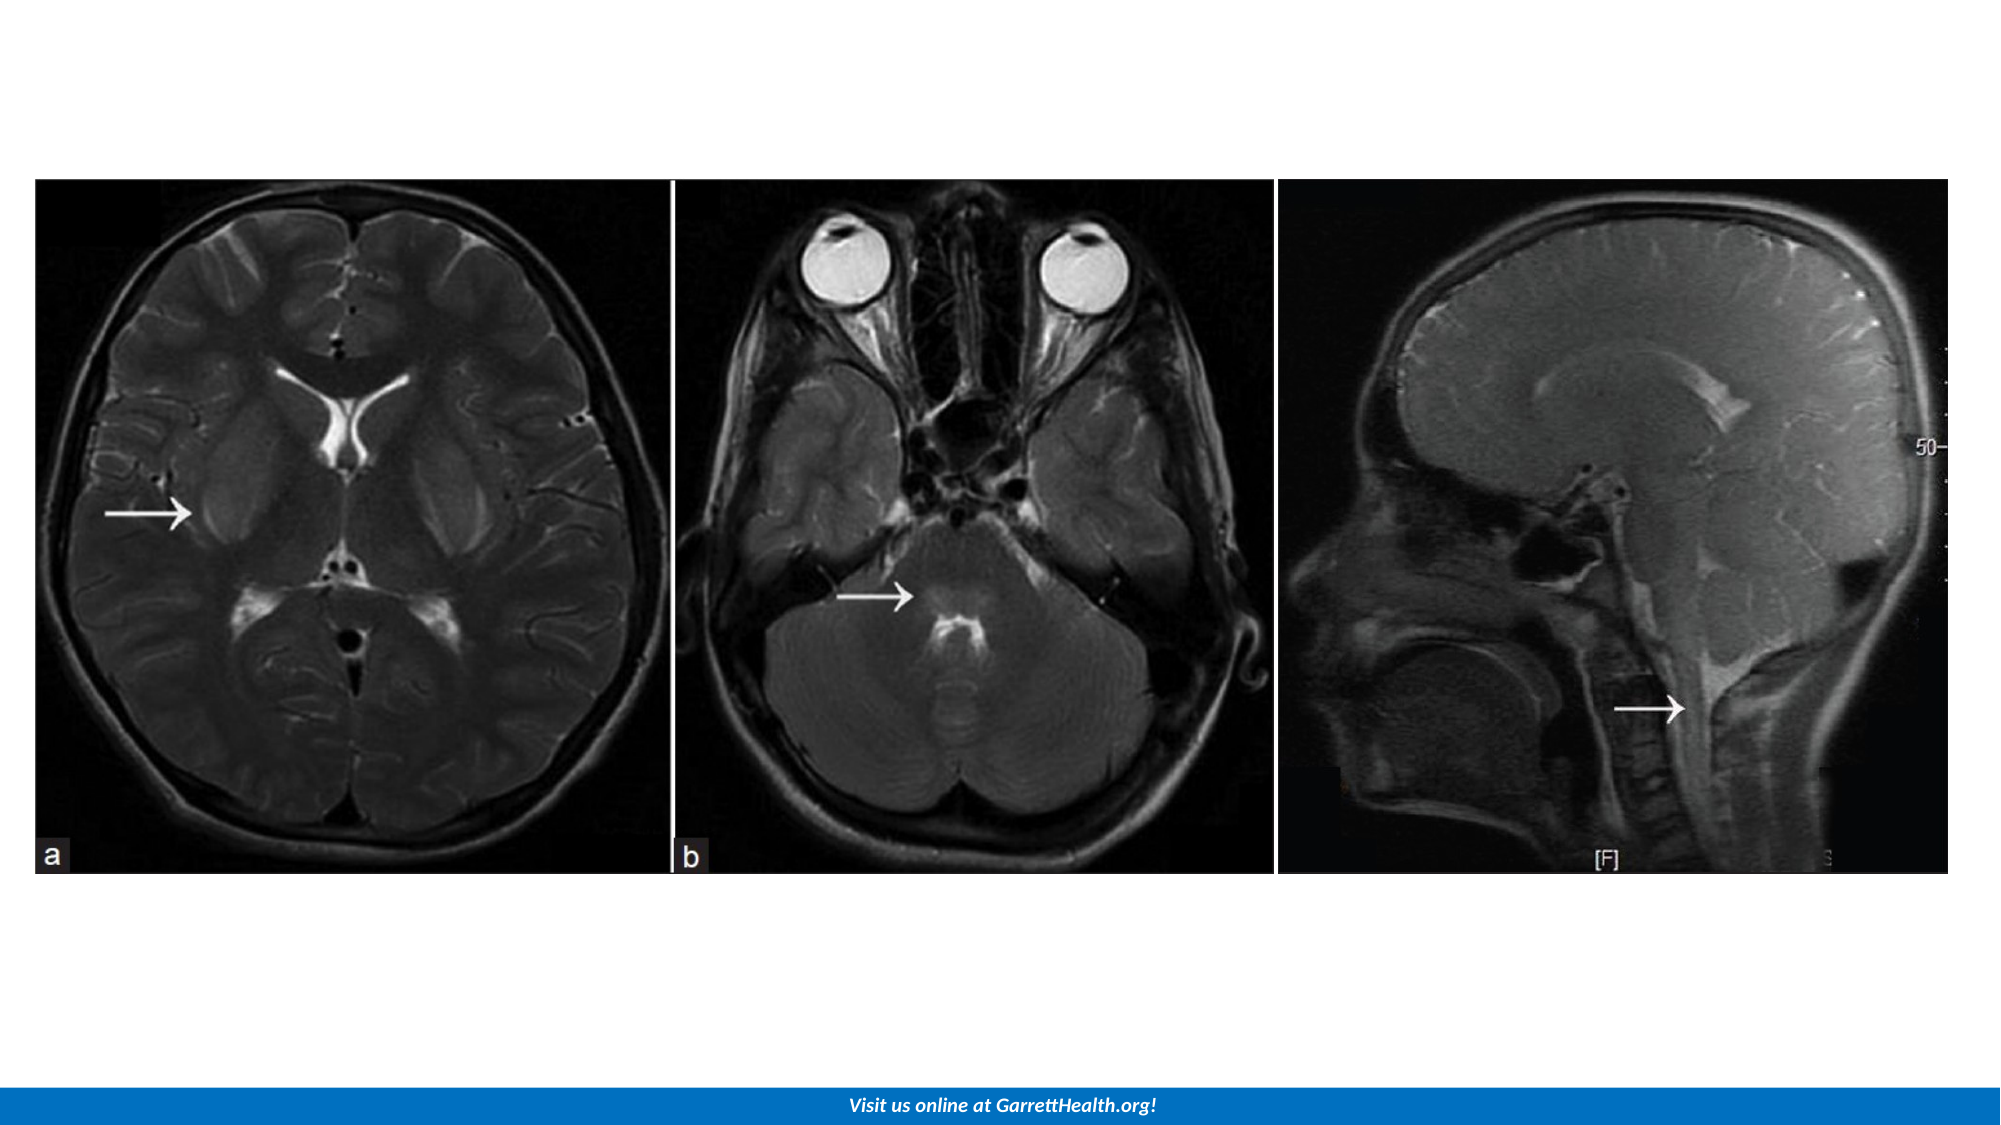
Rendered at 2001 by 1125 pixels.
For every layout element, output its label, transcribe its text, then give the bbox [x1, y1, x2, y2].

picture [34, 178, 1274, 874]
picture [1278, 178, 1948, 874]
text_box Visit us online at GarrettHealth.org! [0, 1087, 2000, 1125]
